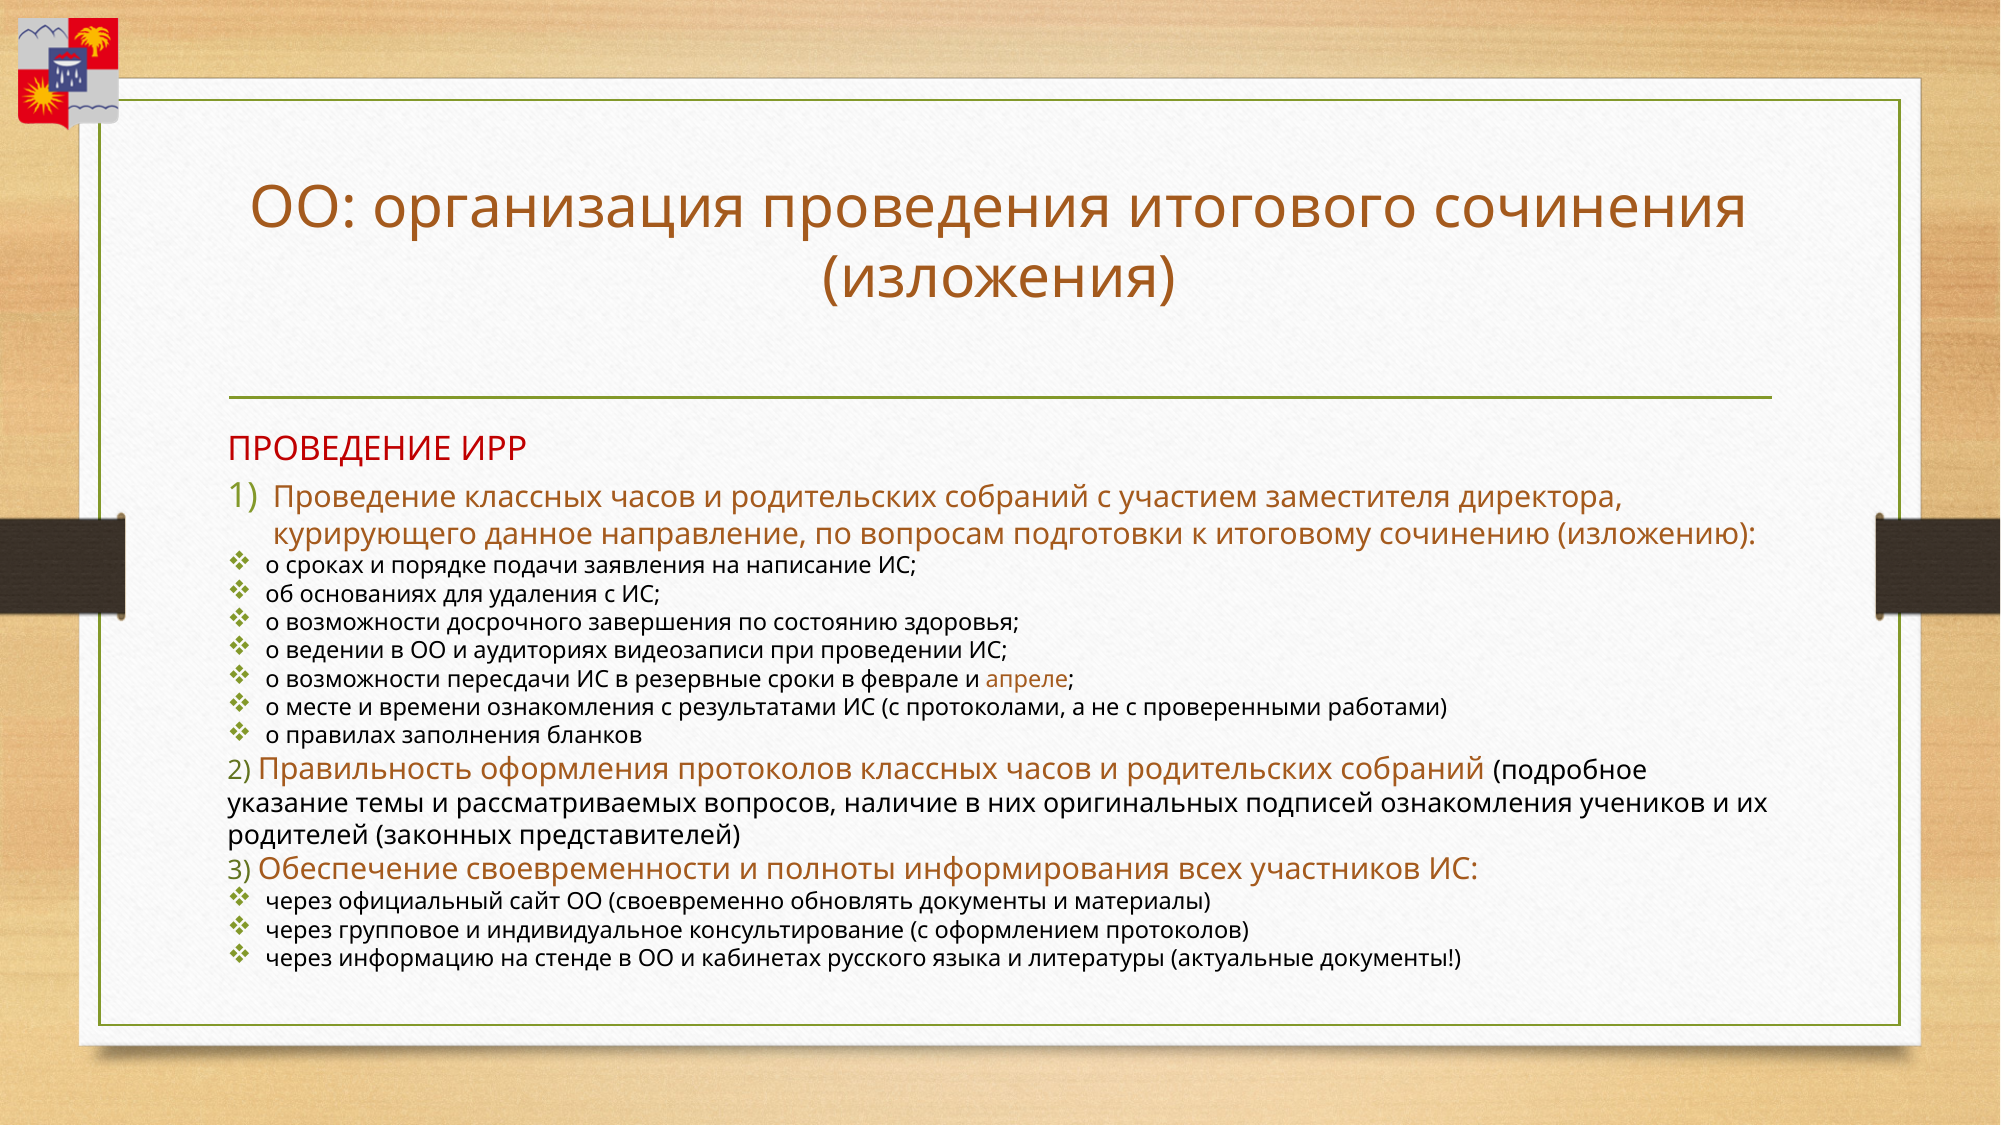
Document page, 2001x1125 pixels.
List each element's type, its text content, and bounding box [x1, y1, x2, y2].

picture [0, 0, 2001, 1125]
title ОО: организация проведения итогового сочинения (изложения) [212, 161, 1788, 318]
list ПРОВЕДЕНИЕ ИРР Проведение классных часов и родительских собраний с участием заместителя директора, курирующего данное направление, по вопросам подготовки к итоговому сочинению (изложению): о сроках и порядке подачи заявления на написание ИС; об основаниях для удаления с ИС; о возможности досрочного завершения по состоянию здоровья; о ведении в ОО и аудиториях видеозаписи при проведении ИС; о возможности пересдачи ИС в резервные сроки в феврале и апреле; о месте и времени ознакомления с результатами ИС (с протоколами, а не с проверенными работами) о правилах заполнения бланков 2) Правильность оформления протоколов классных часов и родительских собраний (подробное указание темы и рассматриваемых вопросов, наличие в них оригинальных подписей ознакомления учеников и их родителей (законных представителей) 3) Обеспечение своевременности и полноты информирования всех участников ИС: через официальный сайт ОО (своевременно обновлять документы и материалы) через групповое и индивидуальное консультирование (с оформлением протоколов) через информацию на стенде в ОО и кабинетах русского языка и литературы (актуальные документы!) [212, 419, 1788, 1010]
